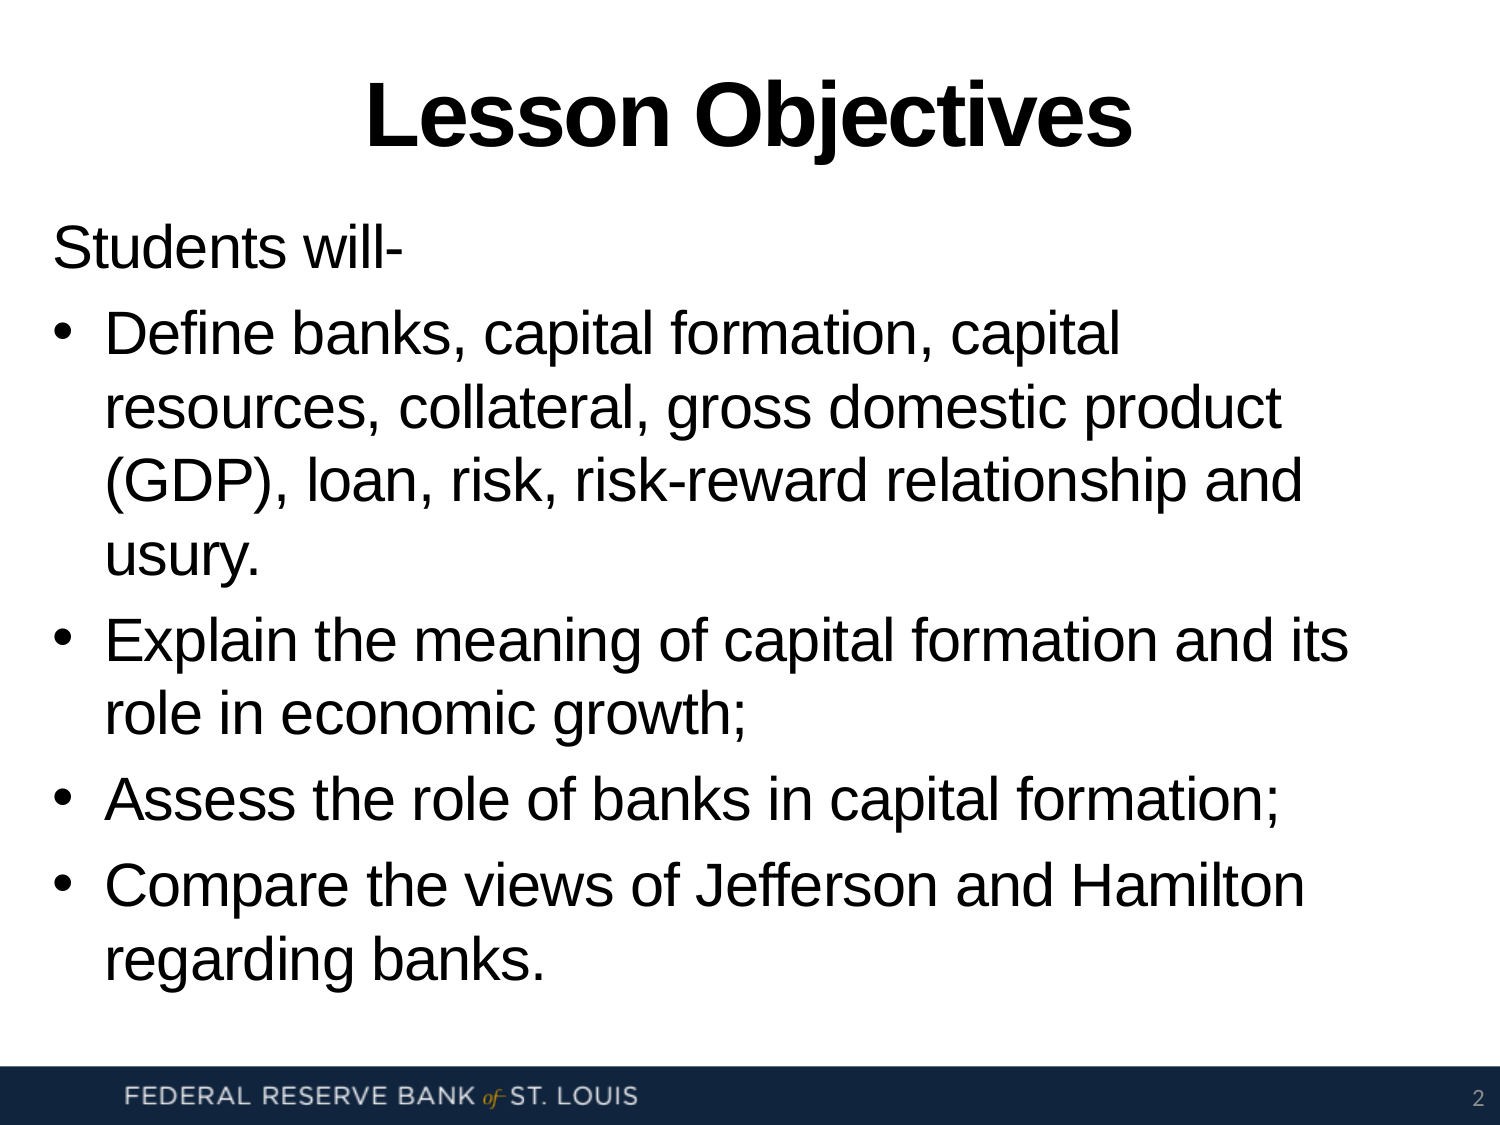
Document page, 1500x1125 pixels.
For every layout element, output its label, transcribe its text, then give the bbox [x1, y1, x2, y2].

title Lesson Objectives [75, 45, 1425, 175]
list Students will- Define banks, capital formation, capital resources, collateral, gross domestic product (GDP), loan, risk, risk-reward relationship and usury. Explain the meaning of capital formation and its role in economic growth; Assess the role of banks in capital formation; Compare the views of Jefferson and Hamilton regarding banks. [37, 200, 1425, 1005]
